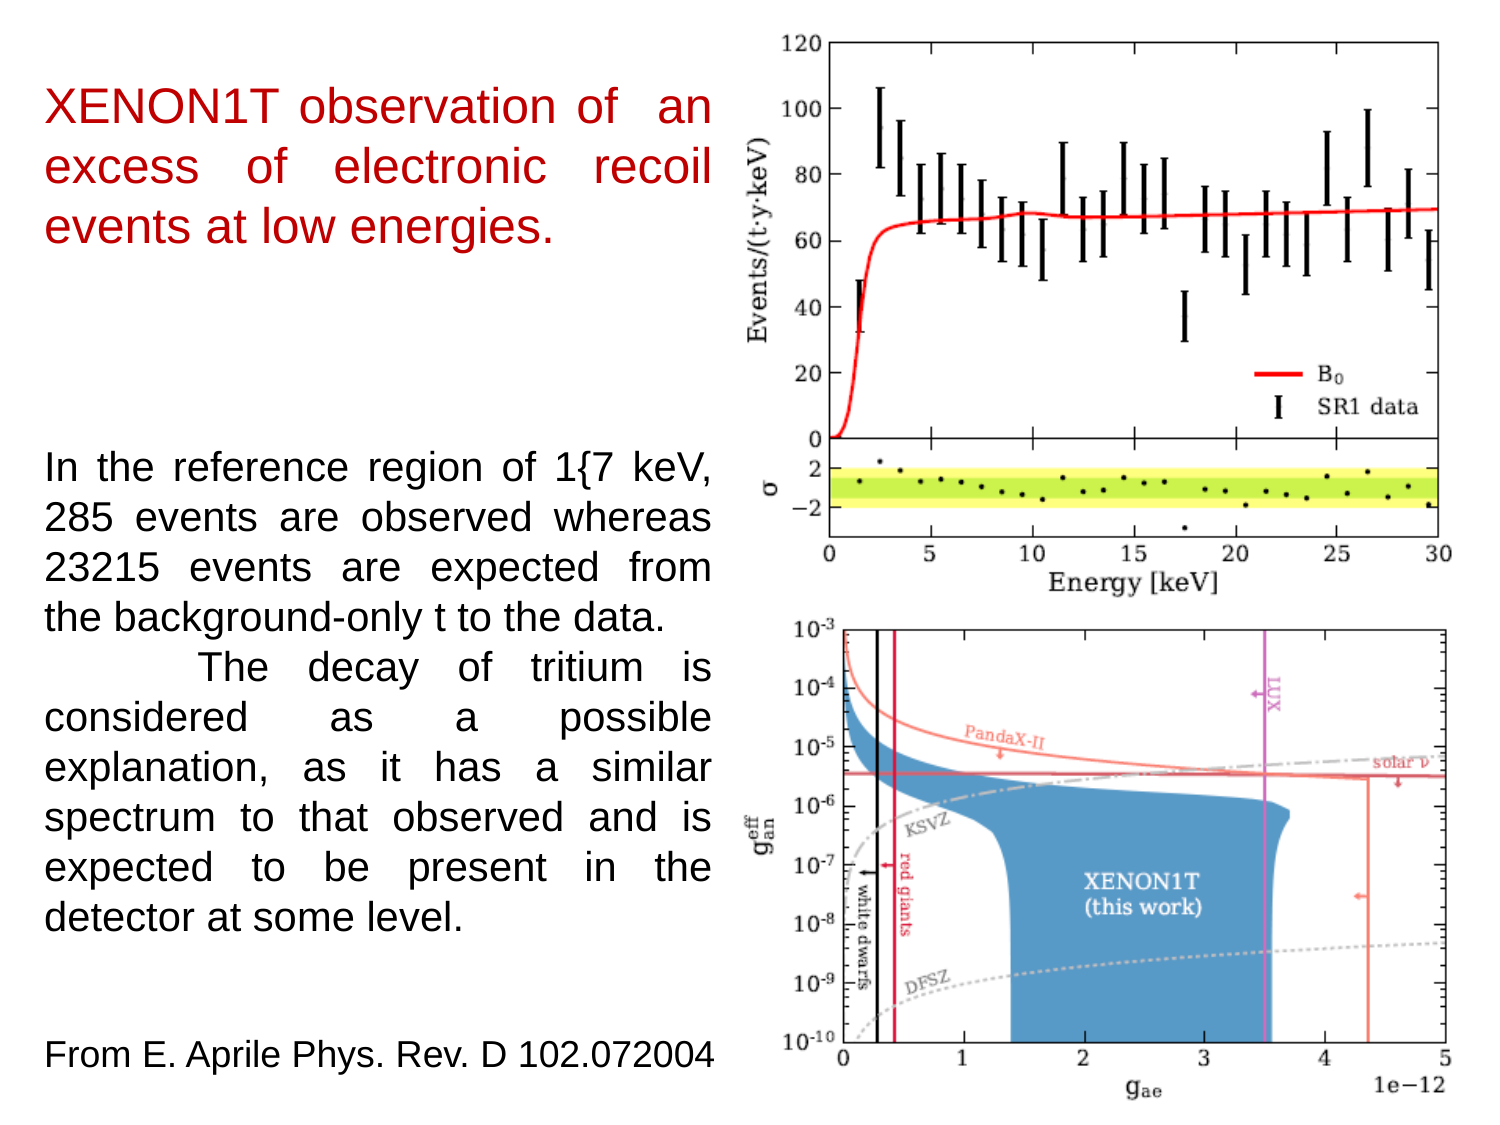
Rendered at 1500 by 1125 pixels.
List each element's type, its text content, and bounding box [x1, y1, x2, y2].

text_box From E. Aprile Phys. Rev. D 102.072004 [29, 1023, 722, 1083]
picture [707, 0, 1483, 1109]
text_box XENON1T observation of an excess of electronic recoil events at low energies. [29, 66, 702, 262]
